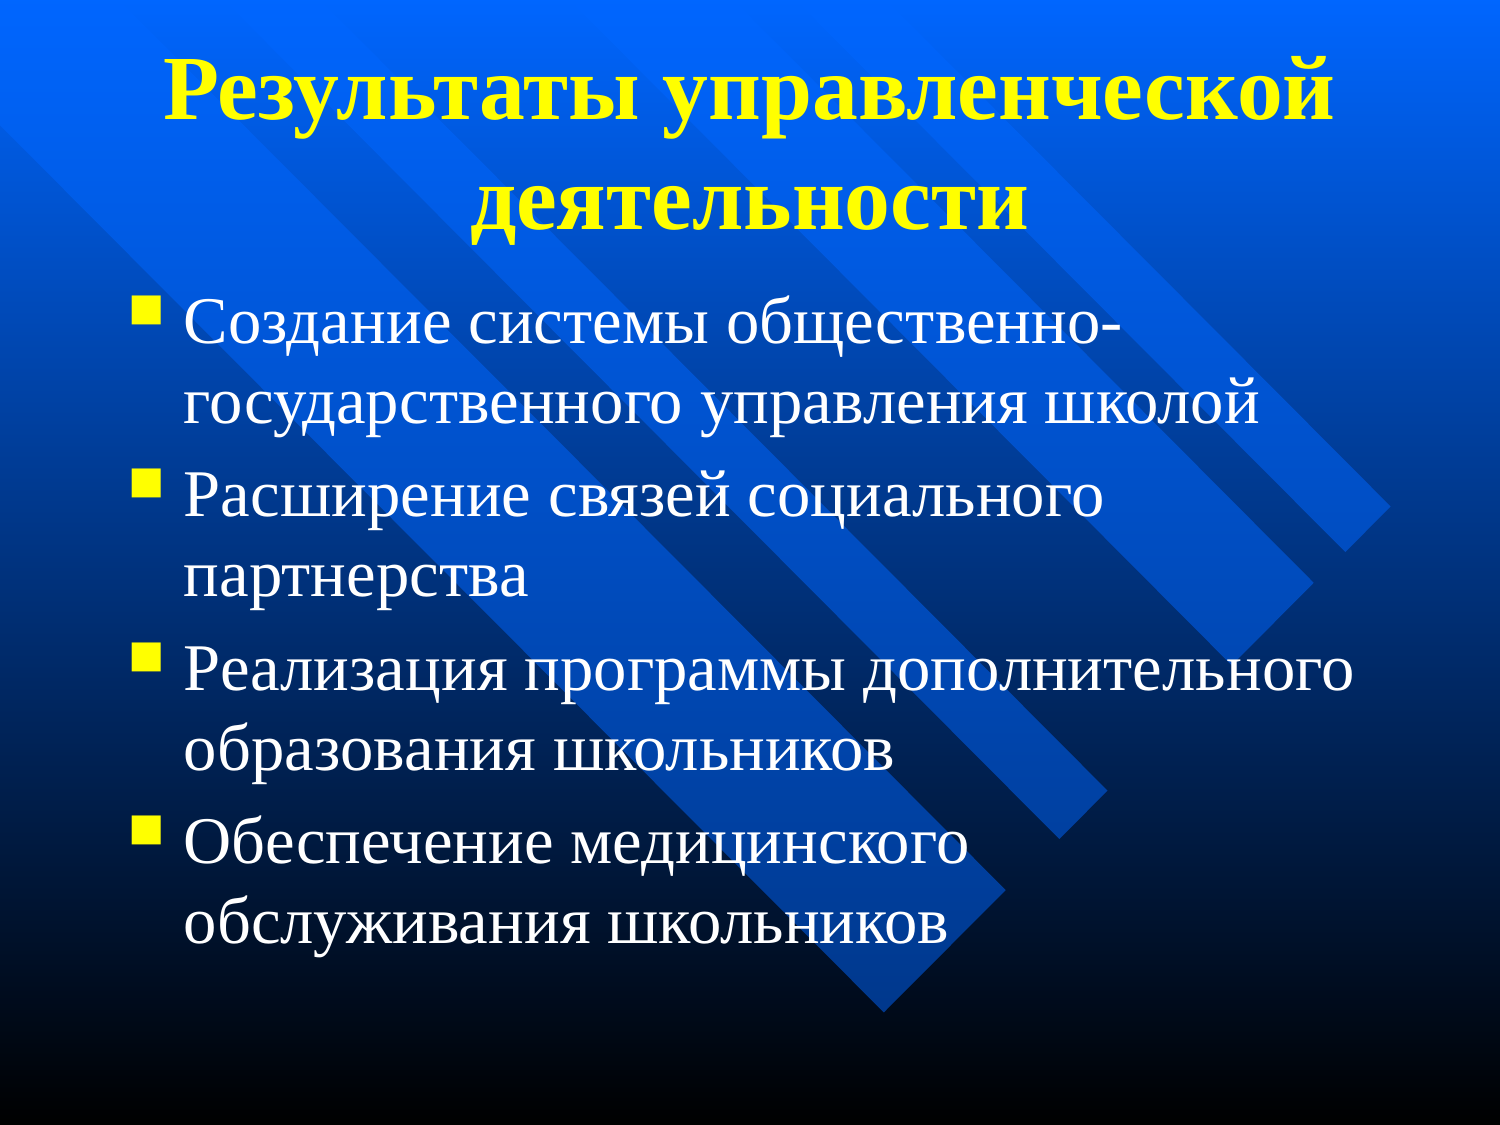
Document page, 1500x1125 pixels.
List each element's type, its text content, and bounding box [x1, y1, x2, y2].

list Создание системы общественно-государственного управления школой Расширение связей социального партнерства Реализация программы дополнительного образования школьников Обеспечение медицинского обслуживания школьников [111, 268, 1388, 1001]
title Результаты управленческой деятельности [112, 37, 1388, 238]
